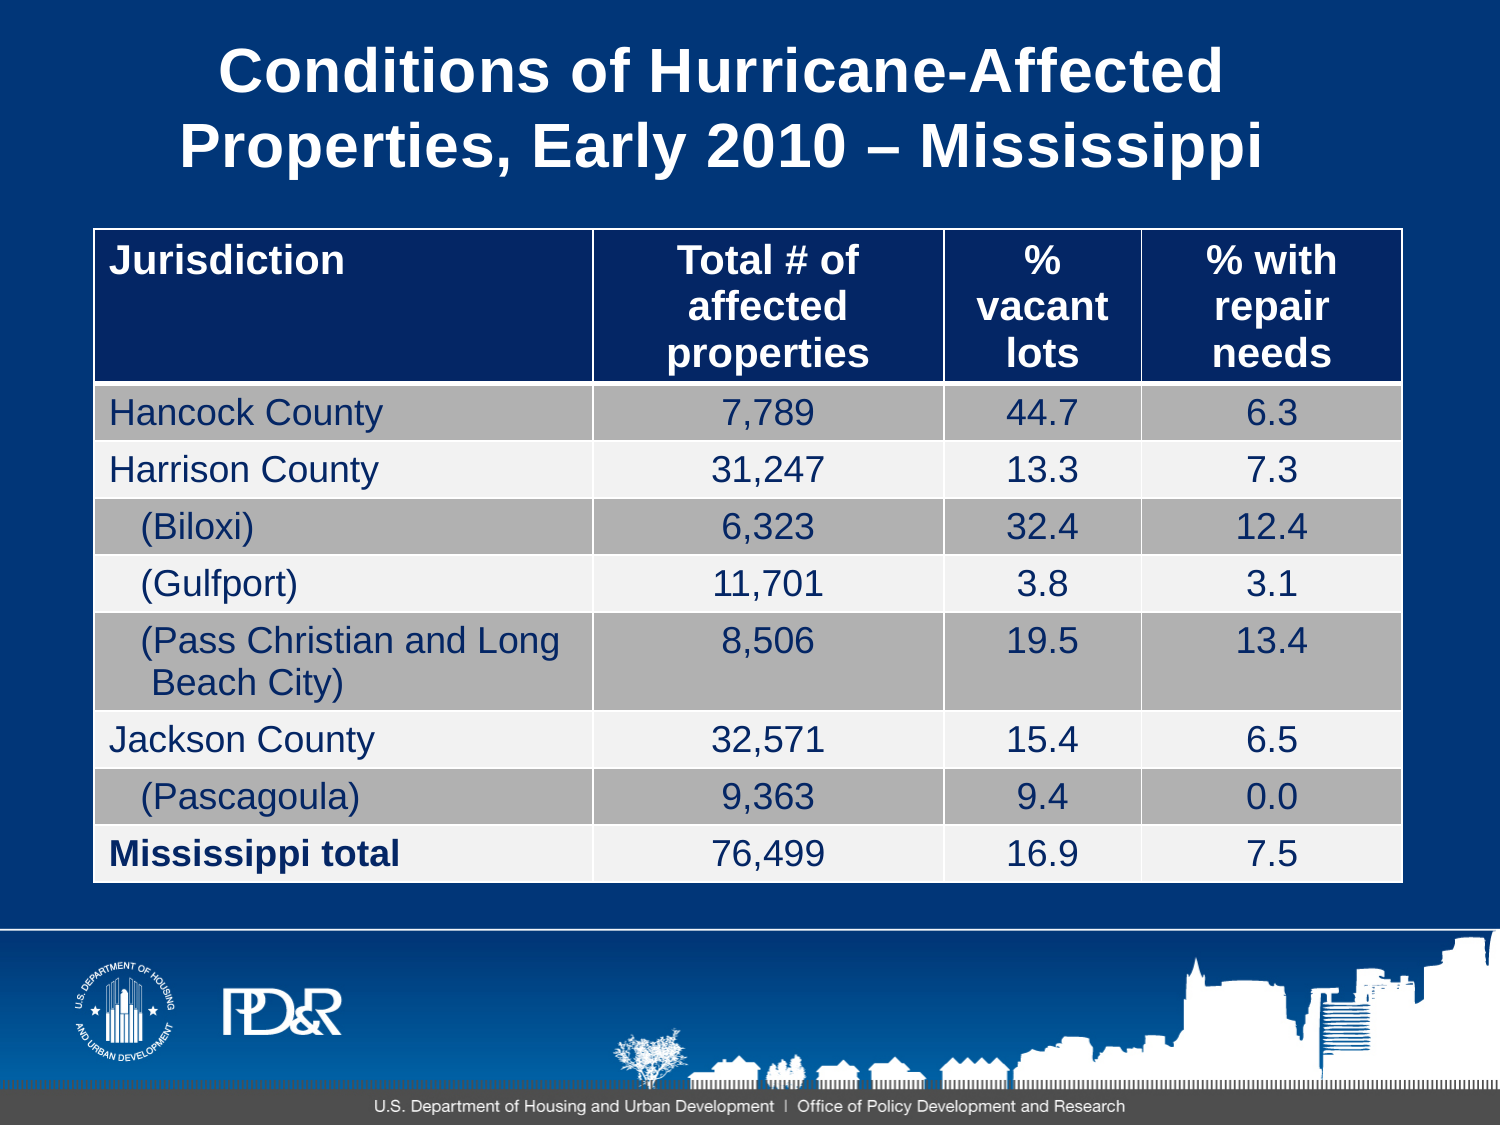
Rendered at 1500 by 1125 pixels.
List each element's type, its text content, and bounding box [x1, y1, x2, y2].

table_cell 15.4 [945, 712, 1141, 767]
table_header Jurisdiction [95, 230, 592, 381]
table_cell Mississippi total [95, 826, 592, 881]
table_cell Jackson County [95, 712, 592, 767]
table_cell 44.7 [945, 386, 1141, 440]
table_cell 13.4 [1142, 613, 1401, 710]
table_cell 8,506 [594, 613, 943, 710]
table_cell 11,701 [594, 556, 943, 611]
table_cell (Pass Christian and Long Beach City) [95, 613, 592, 710]
table_header % with repair needs [1142, 230, 1401, 381]
table_cell 31,247 [594, 442, 943, 497]
table_cell (Biloxi) [95, 499, 592, 554]
table_cell 32.4 [945, 499, 1141, 554]
title Conditions of Hurricane-Affected Properties, Early 2010 – Mississippi [58, 29, 1388, 205]
table_header % vacant lots [945, 230, 1141, 381]
table_cell 7.5 [1142, 826, 1401, 881]
table_cell 16.9 [945, 826, 1141, 881]
table_cell 7,789 [594, 386, 943, 440]
table_cell (Gulfport) [95, 556, 592, 611]
table_cell 19.5 [945, 613, 1141, 710]
table_cell 3.1 [1142, 556, 1401, 611]
table_cell 9,363 [594, 769, 943, 824]
table_cell 6,323 [594, 499, 943, 554]
table_cell Harrison County [95, 442, 592, 497]
table_cell Hancock County [95, 386, 592, 440]
table_cell 9.4 [945, 769, 1141, 824]
table_cell 3.8 [945, 556, 1141, 611]
table_header Total # of affected properties [594, 230, 943, 381]
table_cell 13.3 [945, 442, 1141, 497]
table_cell 76,499 [594, 826, 943, 881]
table_cell 0.0 [1142, 769, 1401, 824]
picture [0, 0, 1500, 1125]
table_cell 32,571 [594, 712, 943, 767]
table_cell 12.4 [1142, 499, 1401, 554]
table_cell 6.3 [1142, 386, 1401, 440]
table_cell 6.5 [1142, 712, 1401, 767]
table_cell (Pascagoula) [95, 769, 592, 824]
table_cell 7.3 [1142, 442, 1401, 497]
